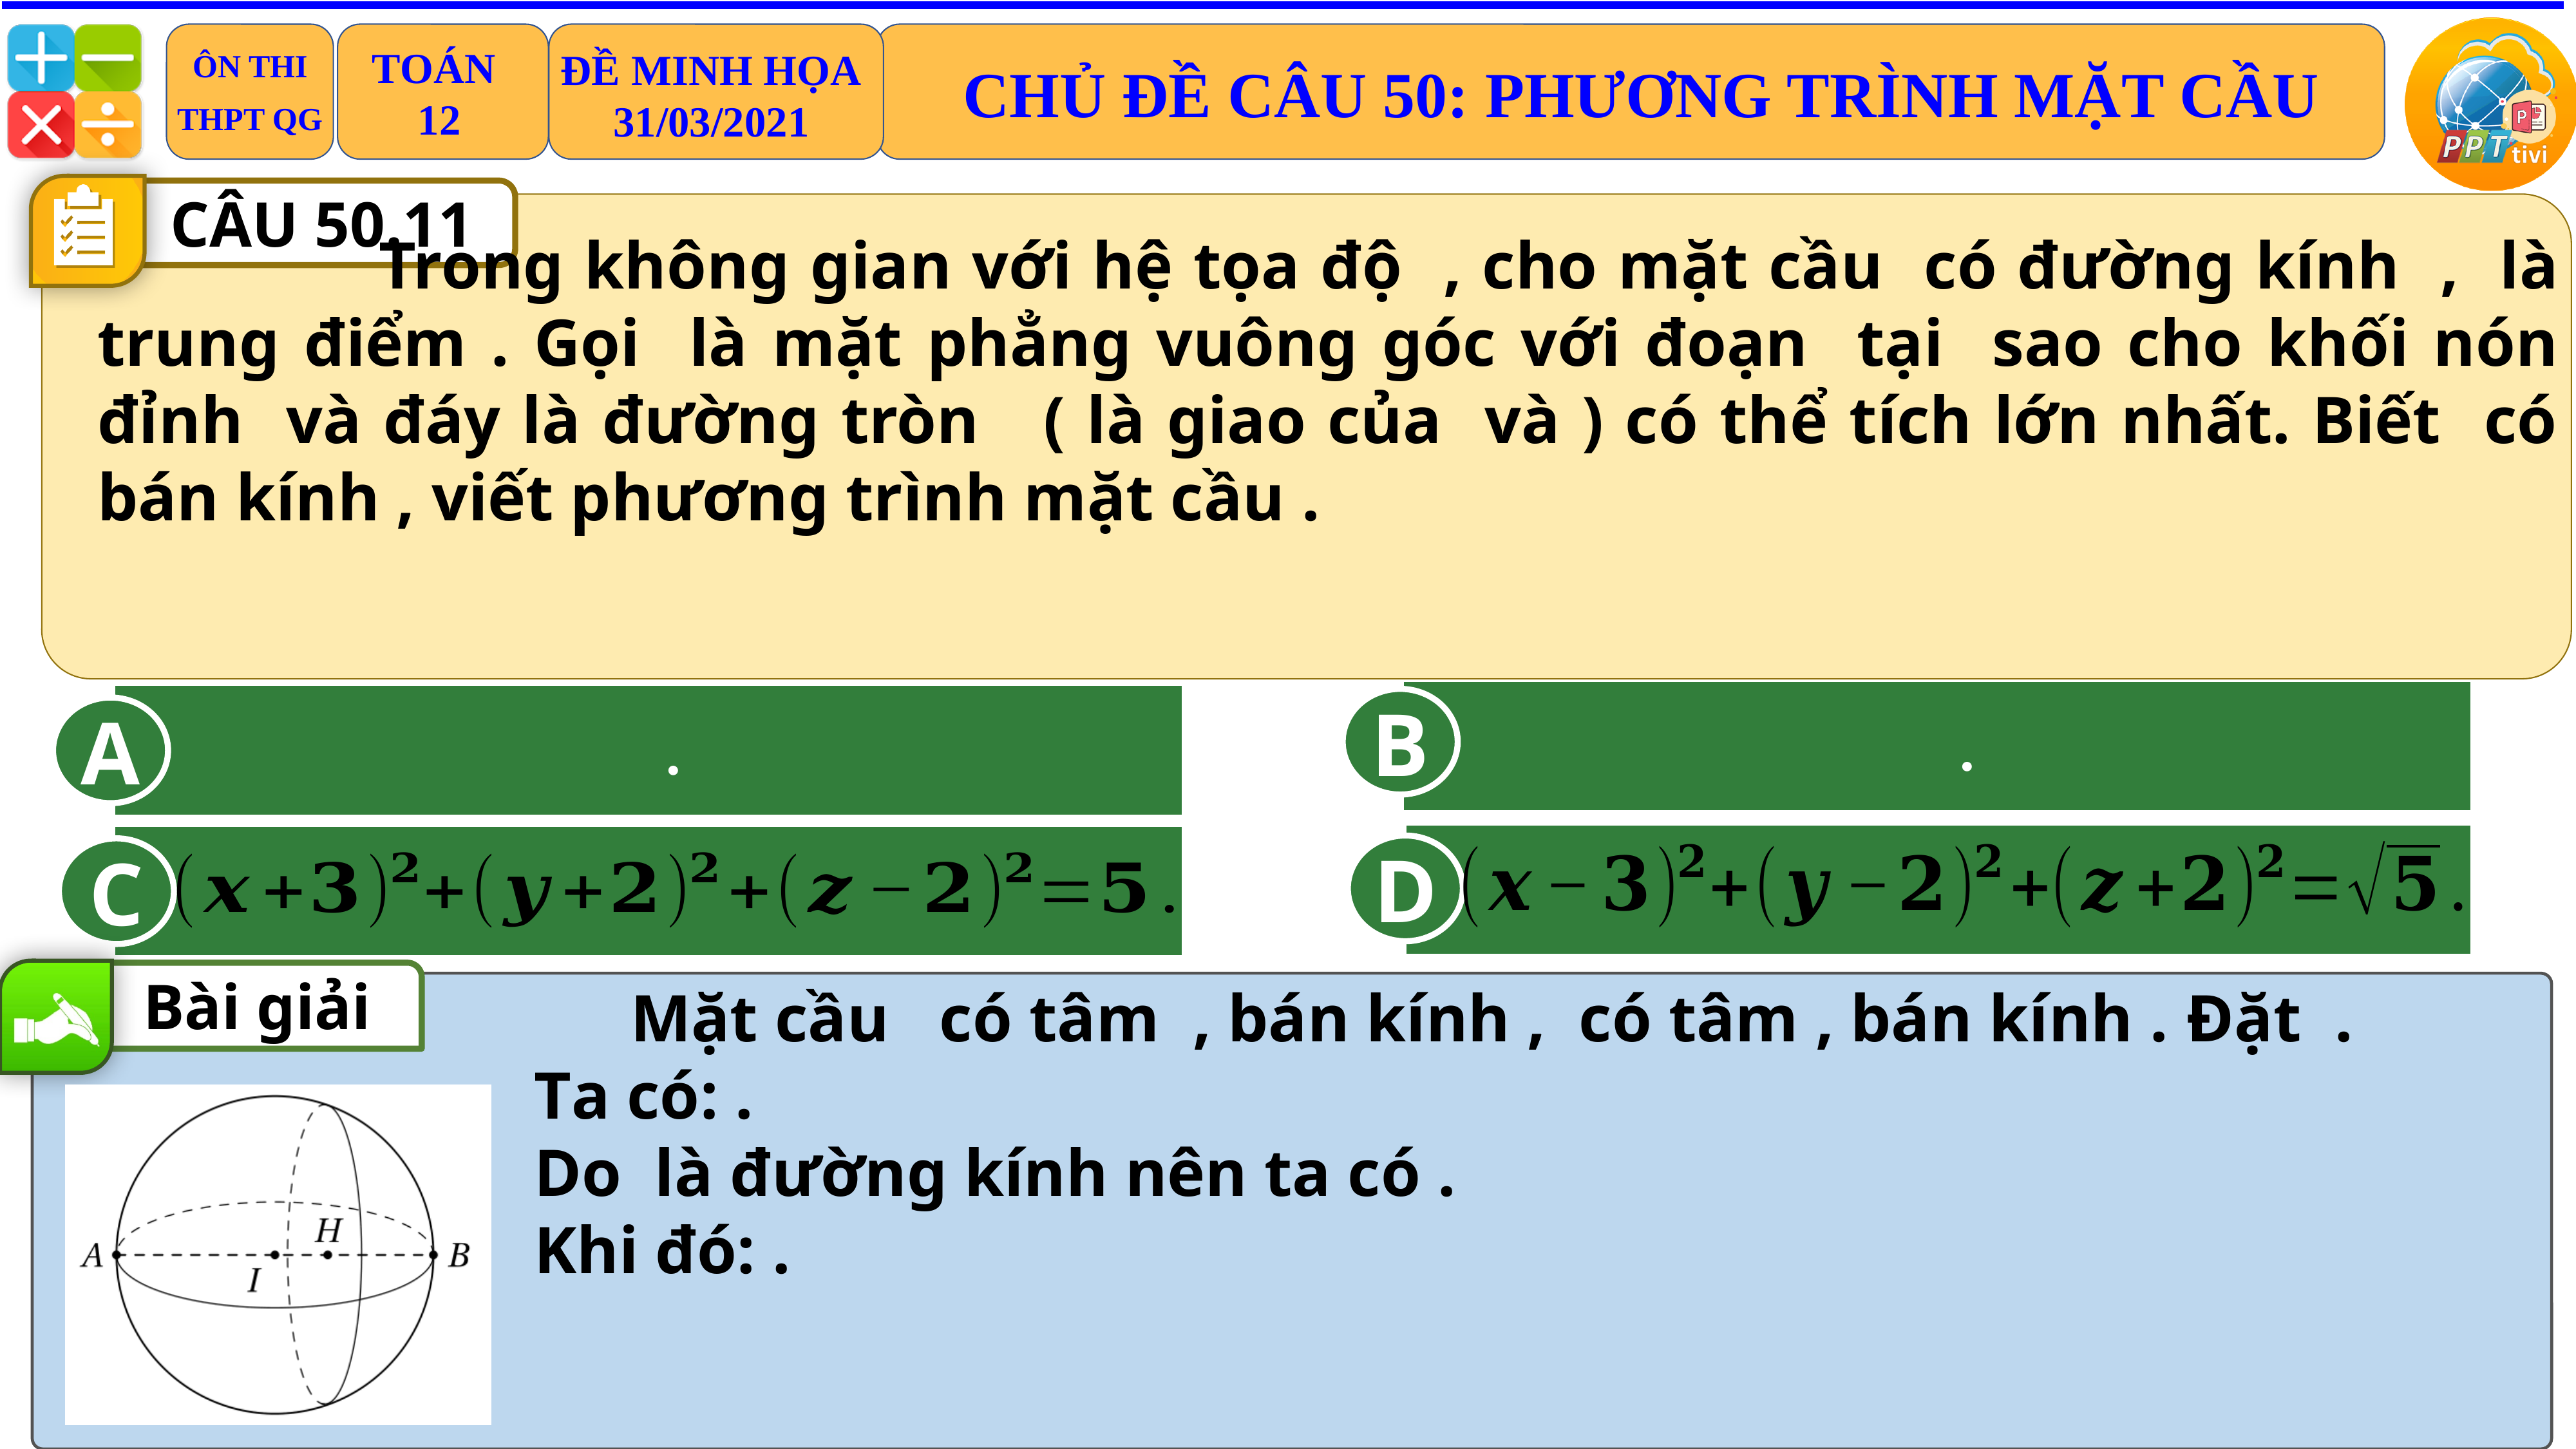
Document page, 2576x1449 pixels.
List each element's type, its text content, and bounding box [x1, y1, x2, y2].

text_box CHỦ ĐỀ CÂU 50: PHƯƠNG TRÌNH MẶT CẦU [895, 48, 2388, 135]
picture [2, 19, 147, 164]
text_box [30, 176, 2571, 679]
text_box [53, 680, 2576, 956]
picture [65, 1084, 491, 1425]
picture [2404, 17, 2576, 191]
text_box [0, 960, 2552, 1449]
